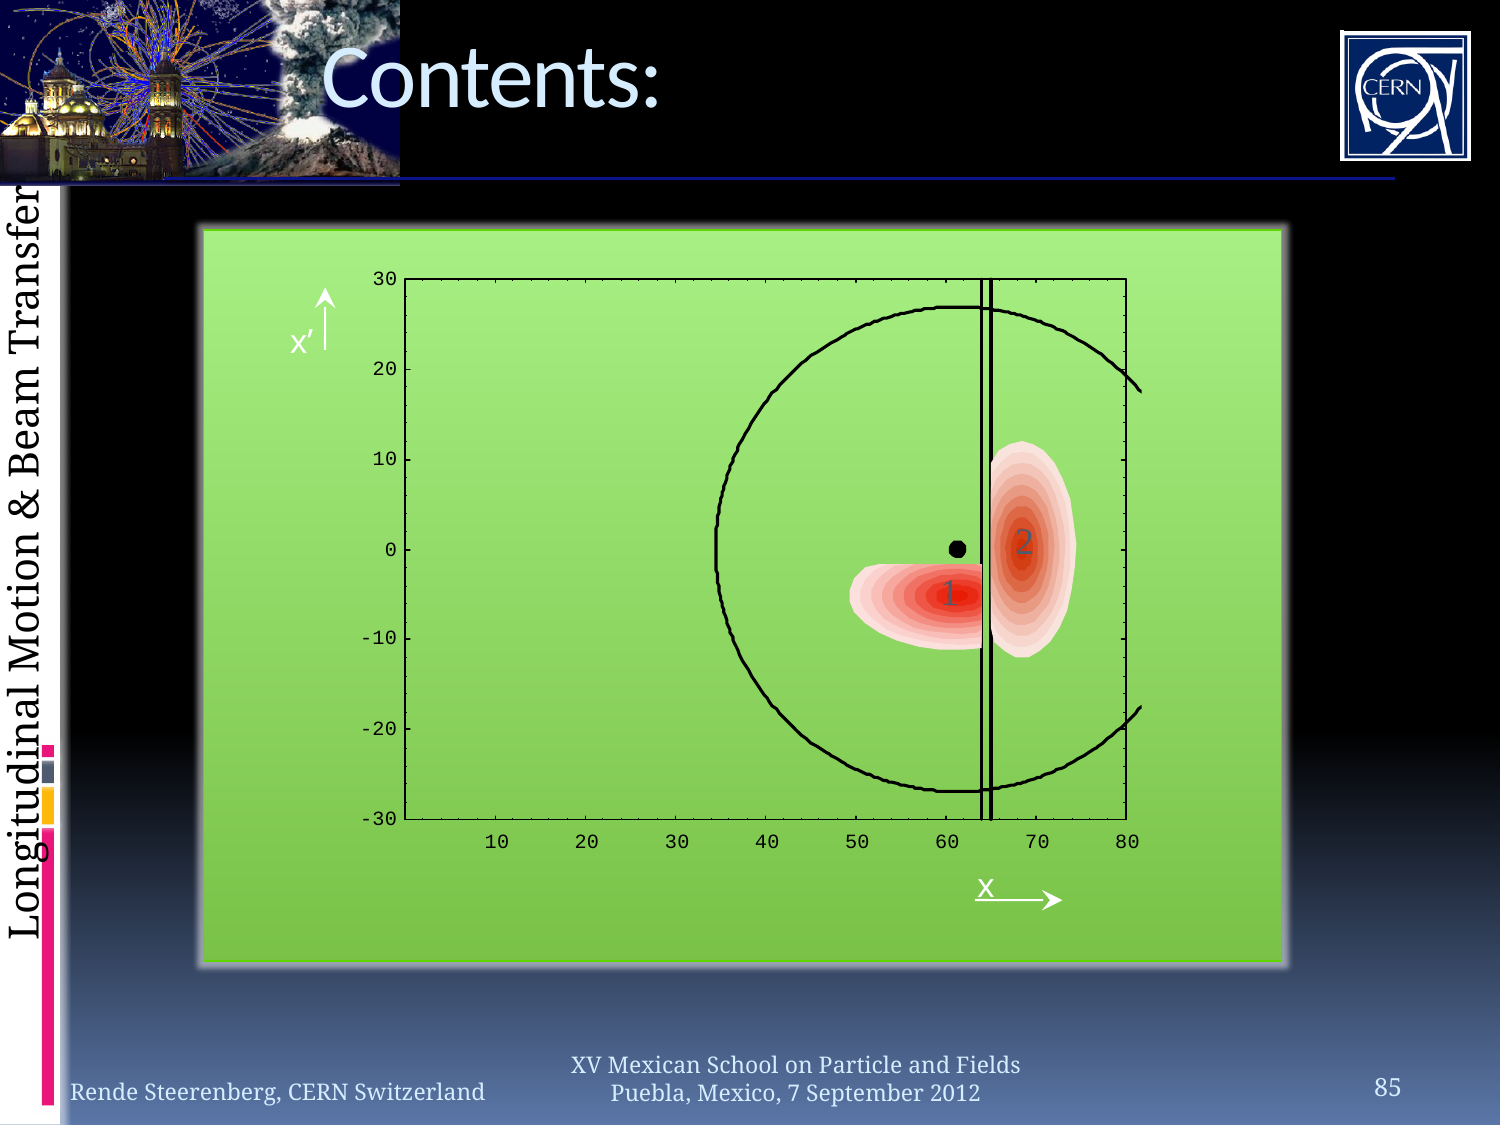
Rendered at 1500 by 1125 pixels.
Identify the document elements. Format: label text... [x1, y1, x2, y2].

text_box Longitudinal Motion & Beam Transfer [0, 196, 55, 1125]
footer Rende Steerenberg, CERN Switzerland [55, 1052, 514, 1113]
slide_number 85 [1359, 1052, 1488, 1113]
picture [1340, 30, 1471, 162]
picture [0, 0, 400, 187]
text_box [203, 229, 1282, 962]
title Contents: [409, 8, 1233, 159]
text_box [274, 266, 1142, 913]
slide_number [549, 1053, 1043, 1114]
